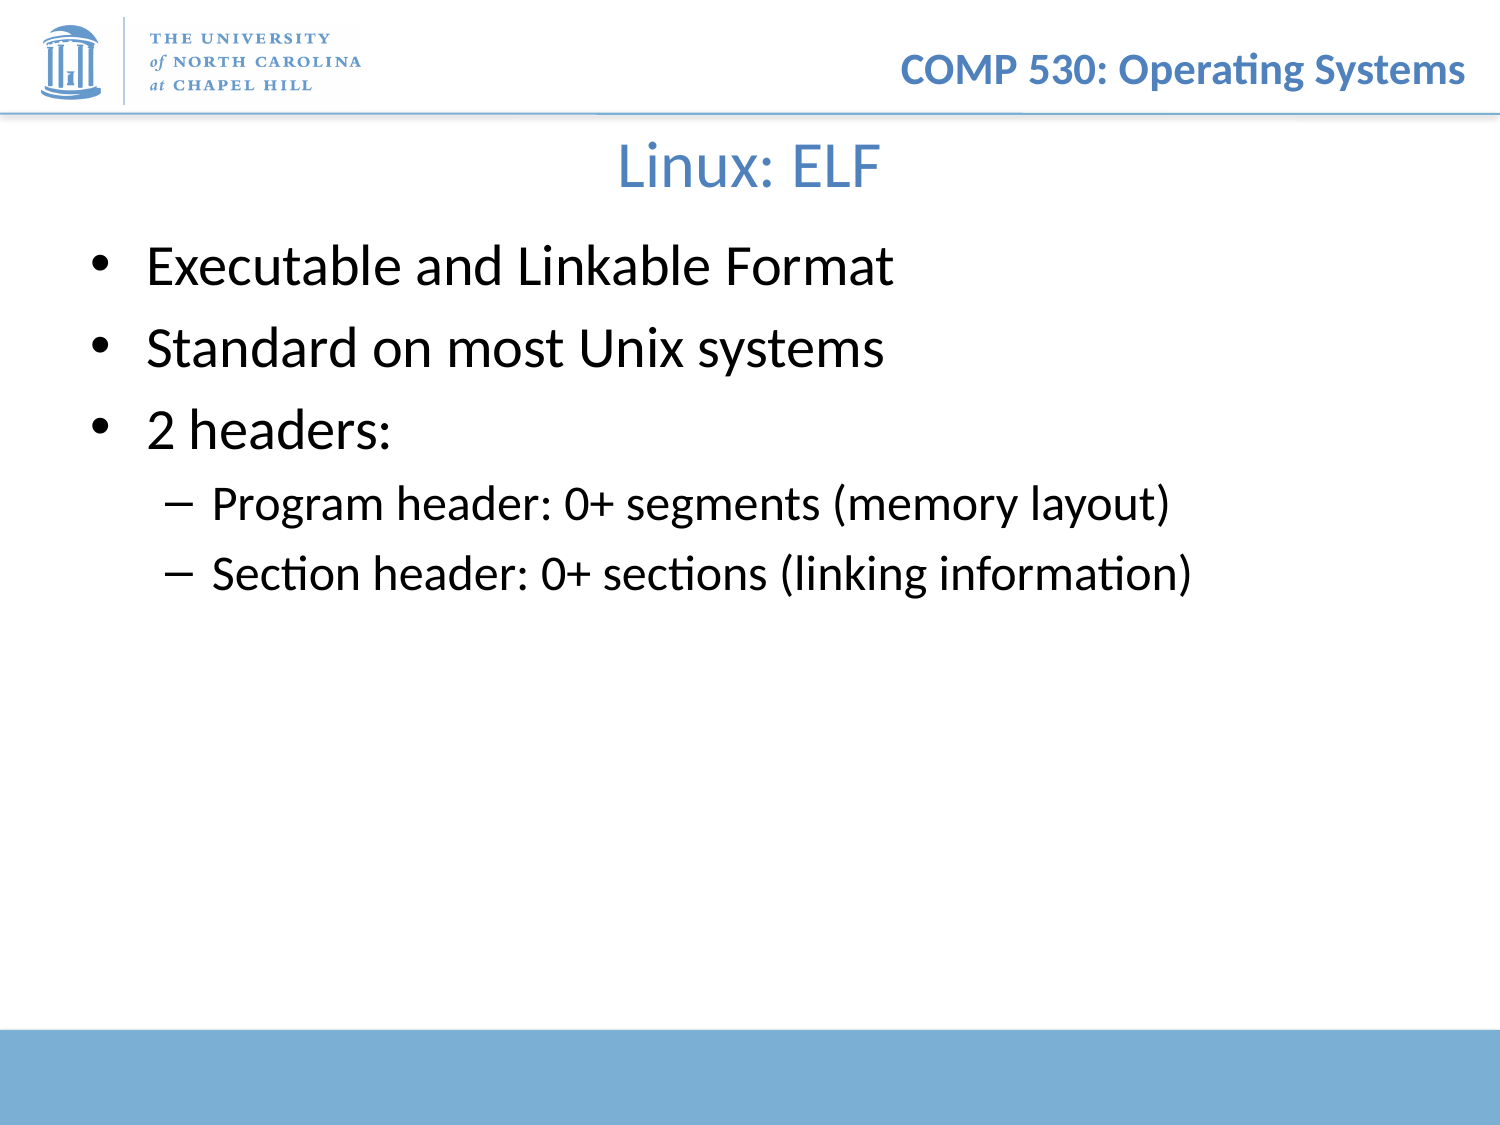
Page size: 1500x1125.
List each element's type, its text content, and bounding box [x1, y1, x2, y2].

picture [41, 17, 361, 105]
title Linux: ELF [0, 113, 1500, 209]
list Executable and Linkable Format Standard on most Unix systems 2 headers: Program header: 0+ segments (memory layout) Section header: 0+ sections (linking information) [75, 219, 1425, 1024]
